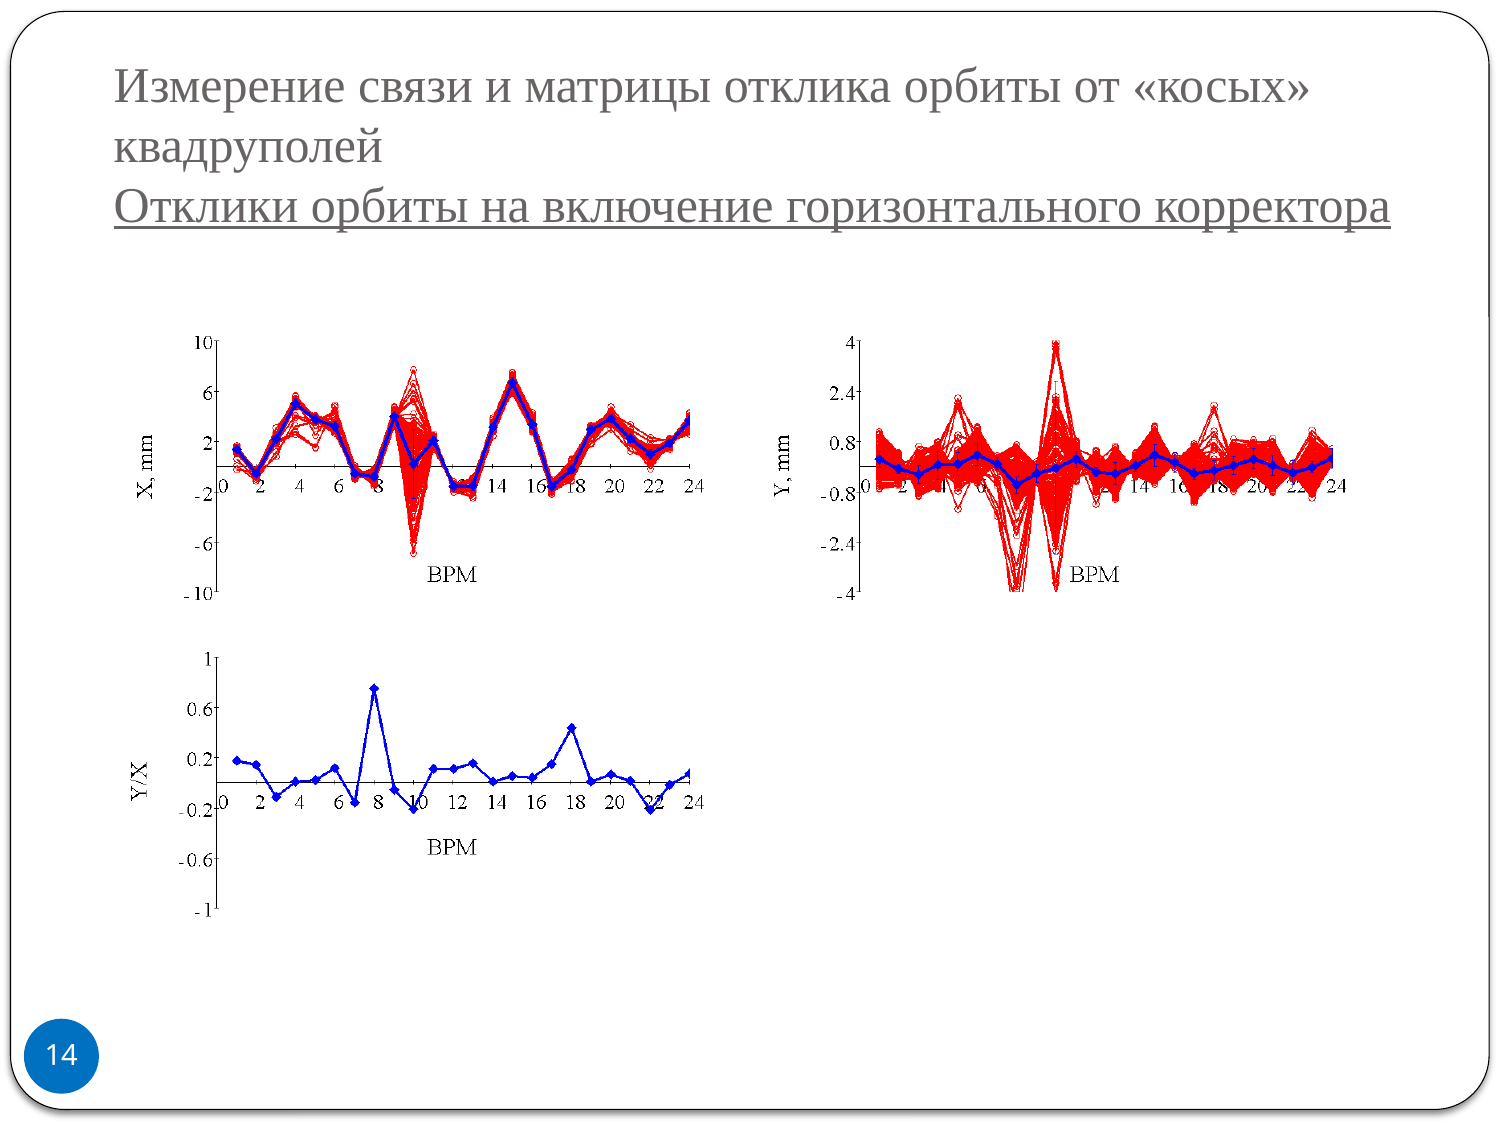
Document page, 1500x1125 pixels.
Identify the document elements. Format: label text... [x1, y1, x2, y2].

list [117, 312, 1383, 945]
title Измерение связи и матрицы отклика орбиты от «косых» квадруполей Отклики орбиты на включение горизонтального корректора [98, 45, 1425, 249]
slide_number 14 [23, 1018, 99, 1094]
